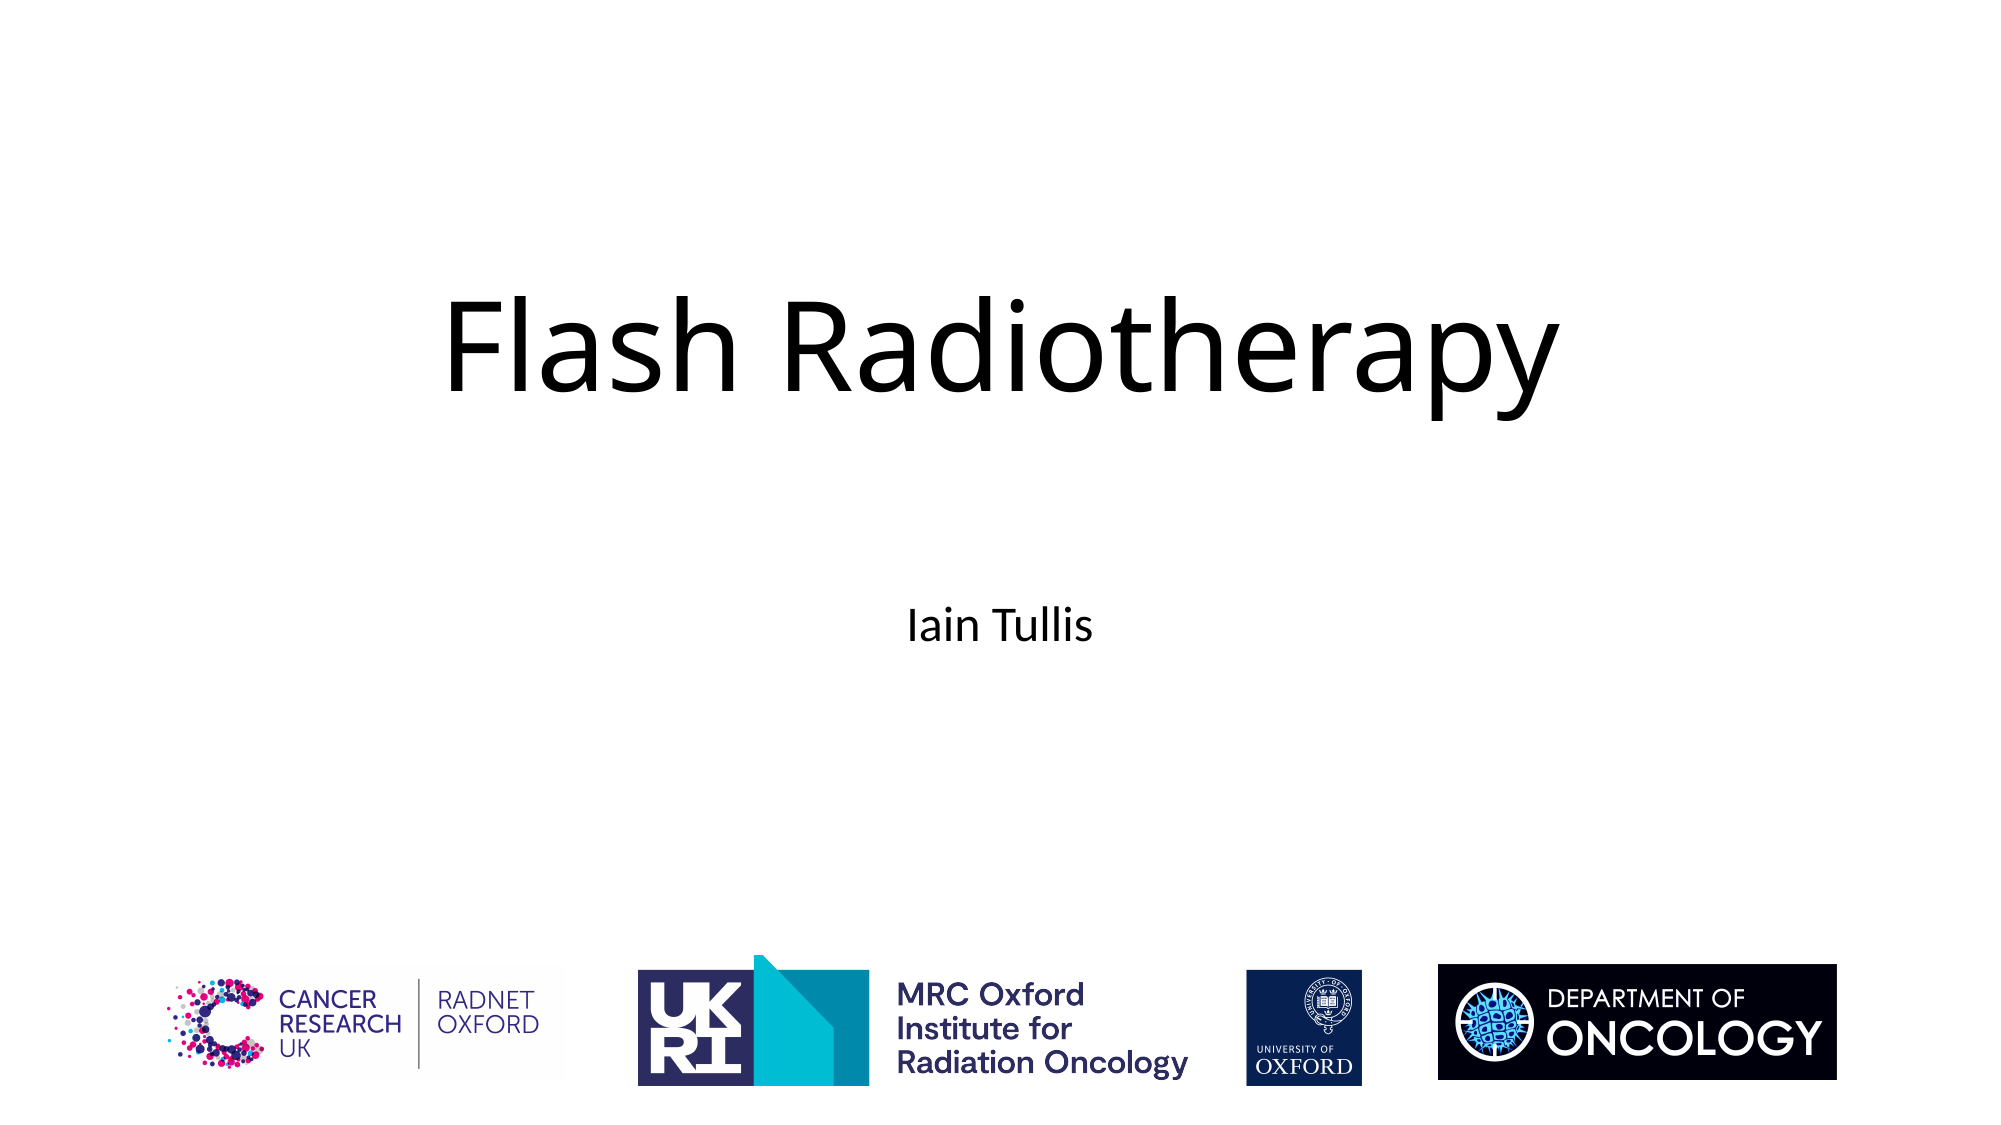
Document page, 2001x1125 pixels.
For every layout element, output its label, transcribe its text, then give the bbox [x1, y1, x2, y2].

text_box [160, 955, 1837, 1086]
title Flash Radiotherapy [249, 184, 1750, 576]
subtitle Iain Tullis [249, 590, 1750, 863]
